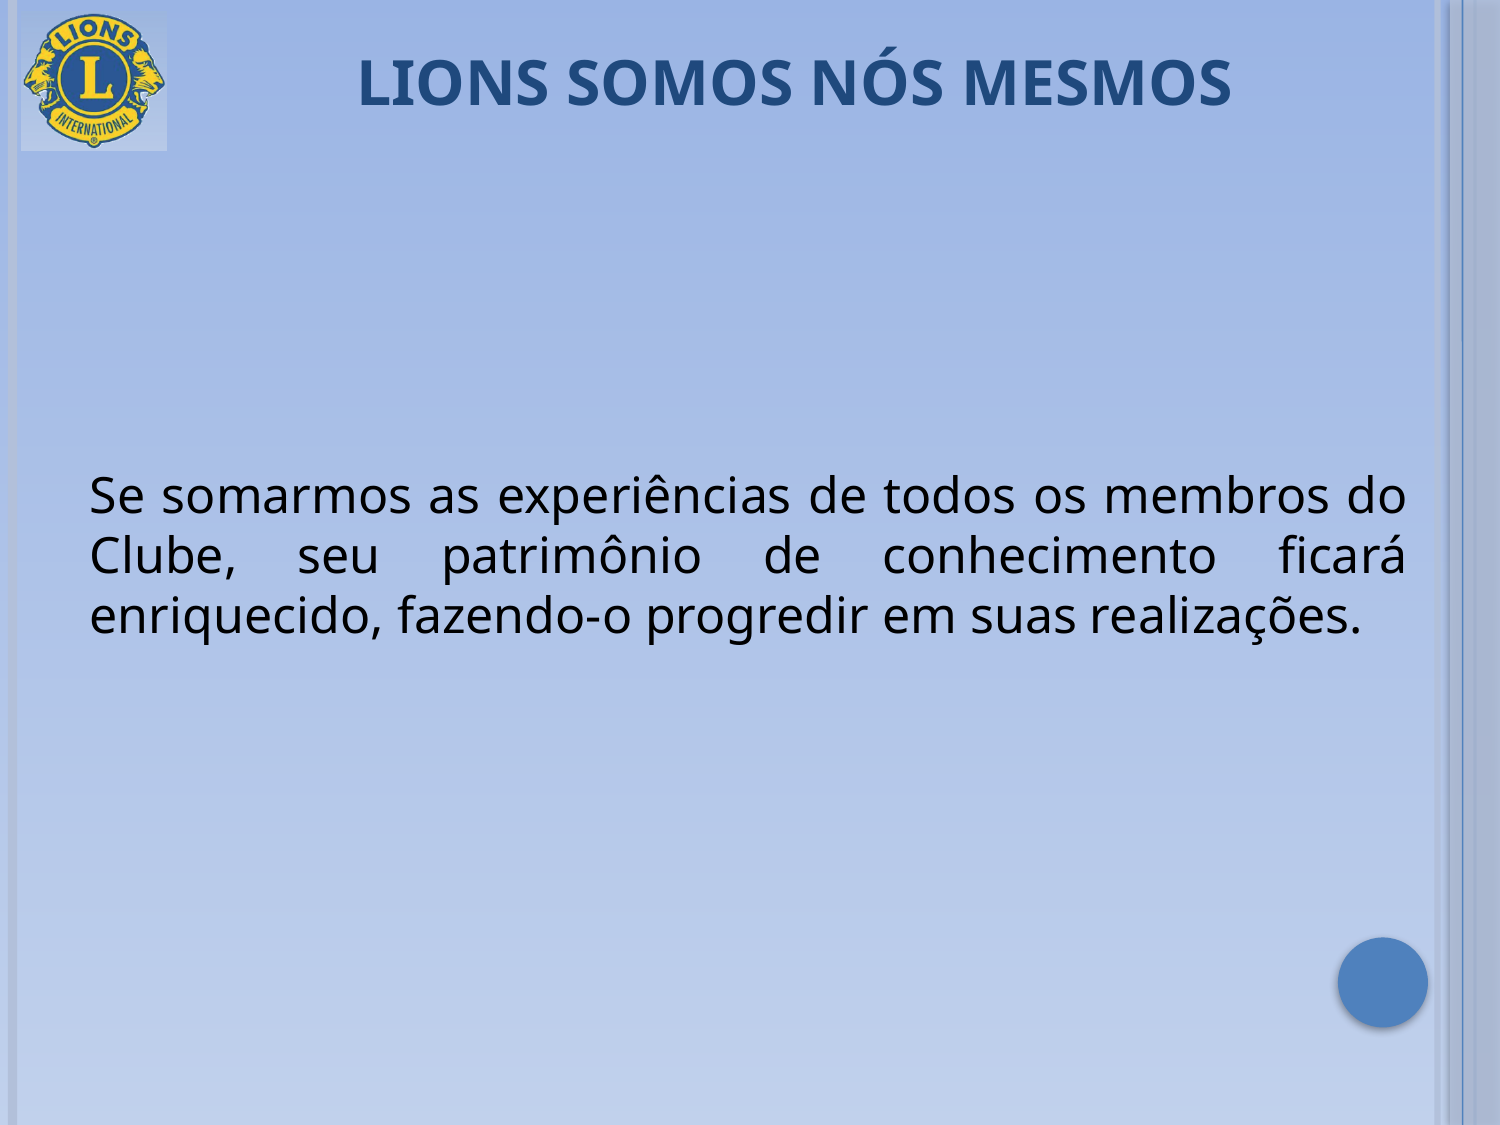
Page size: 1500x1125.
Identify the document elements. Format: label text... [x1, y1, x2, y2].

list Se somarmos as experiências de todos os membros do Clube, seu patrimônio de conhecimento ficará enriquecido, fazendo-o progredir em suas realizações. [75, 456, 1424, 941]
title LIONS SOMOS NÓS MESMOS [166, 0, 1424, 126]
picture [20, 11, 167, 152]
